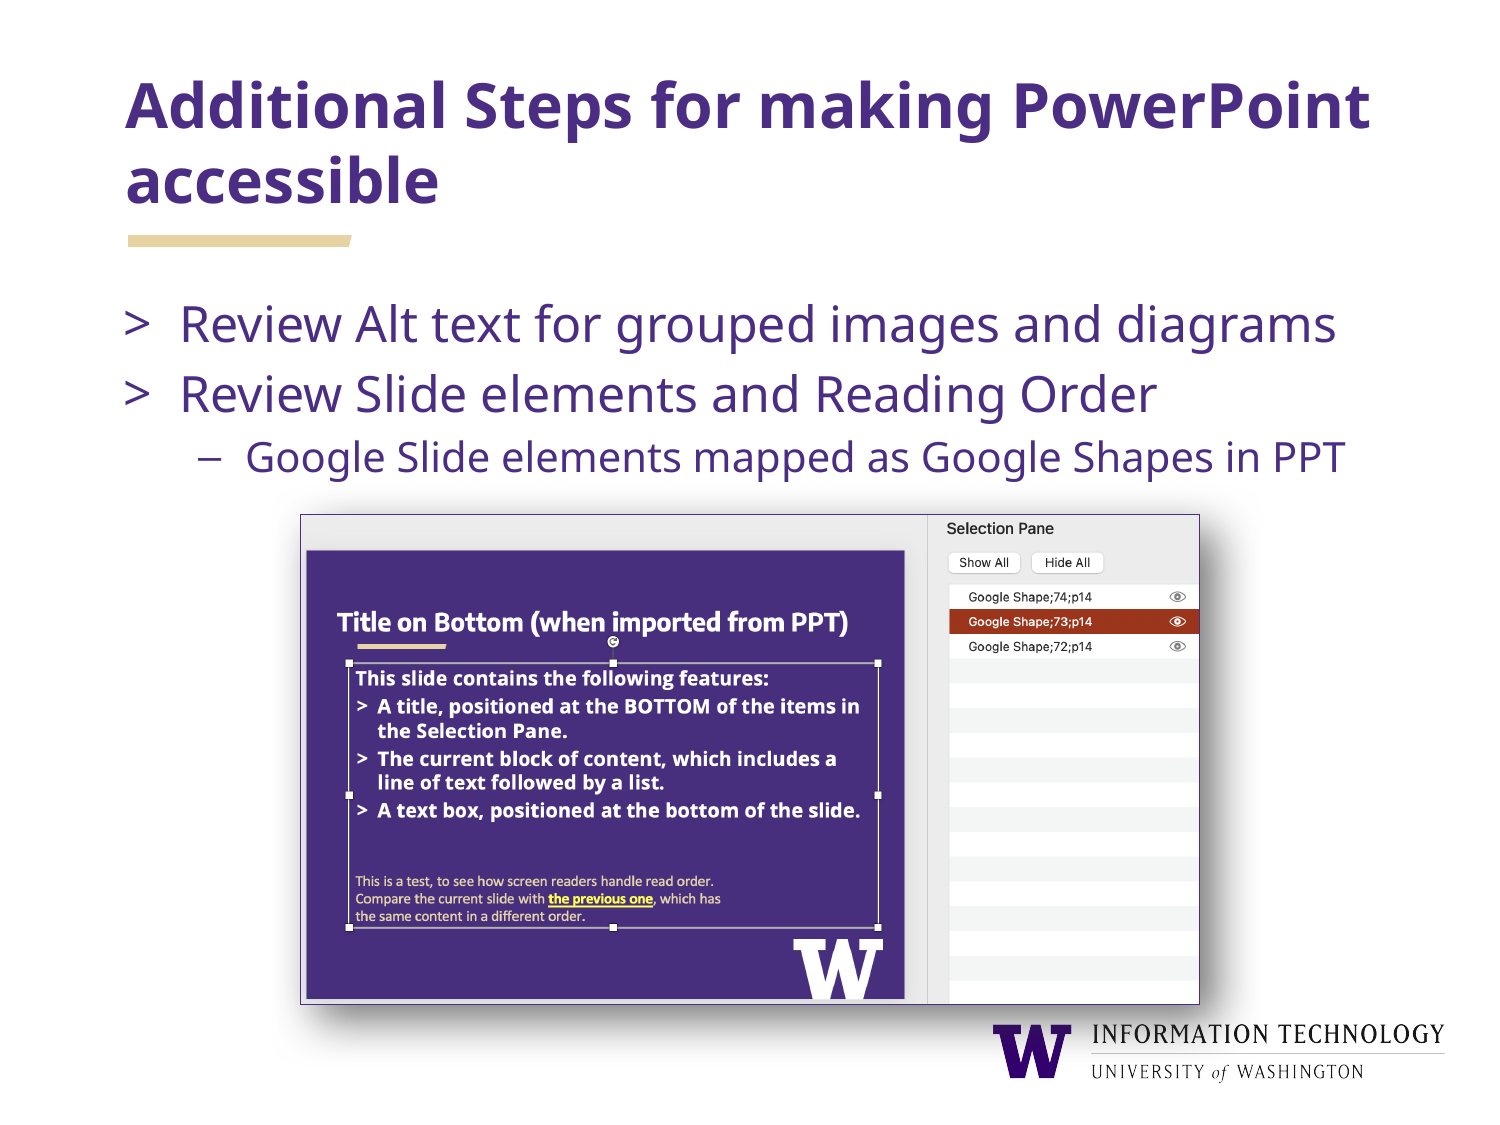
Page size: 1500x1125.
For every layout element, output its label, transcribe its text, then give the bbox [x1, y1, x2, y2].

title Additional Steps for making PowerPoint accessible [110, 60, 1453, 224]
list Review Alt text for grouped images and diagrams Review Slide elements and Reading Order Google Slide elements mapped as Google Shapes in PPT [108, 284, 1453, 944]
picture [993, 1024, 1445, 1083]
picture [128, 235, 352, 247]
picture [299, 513, 1201, 1005]
